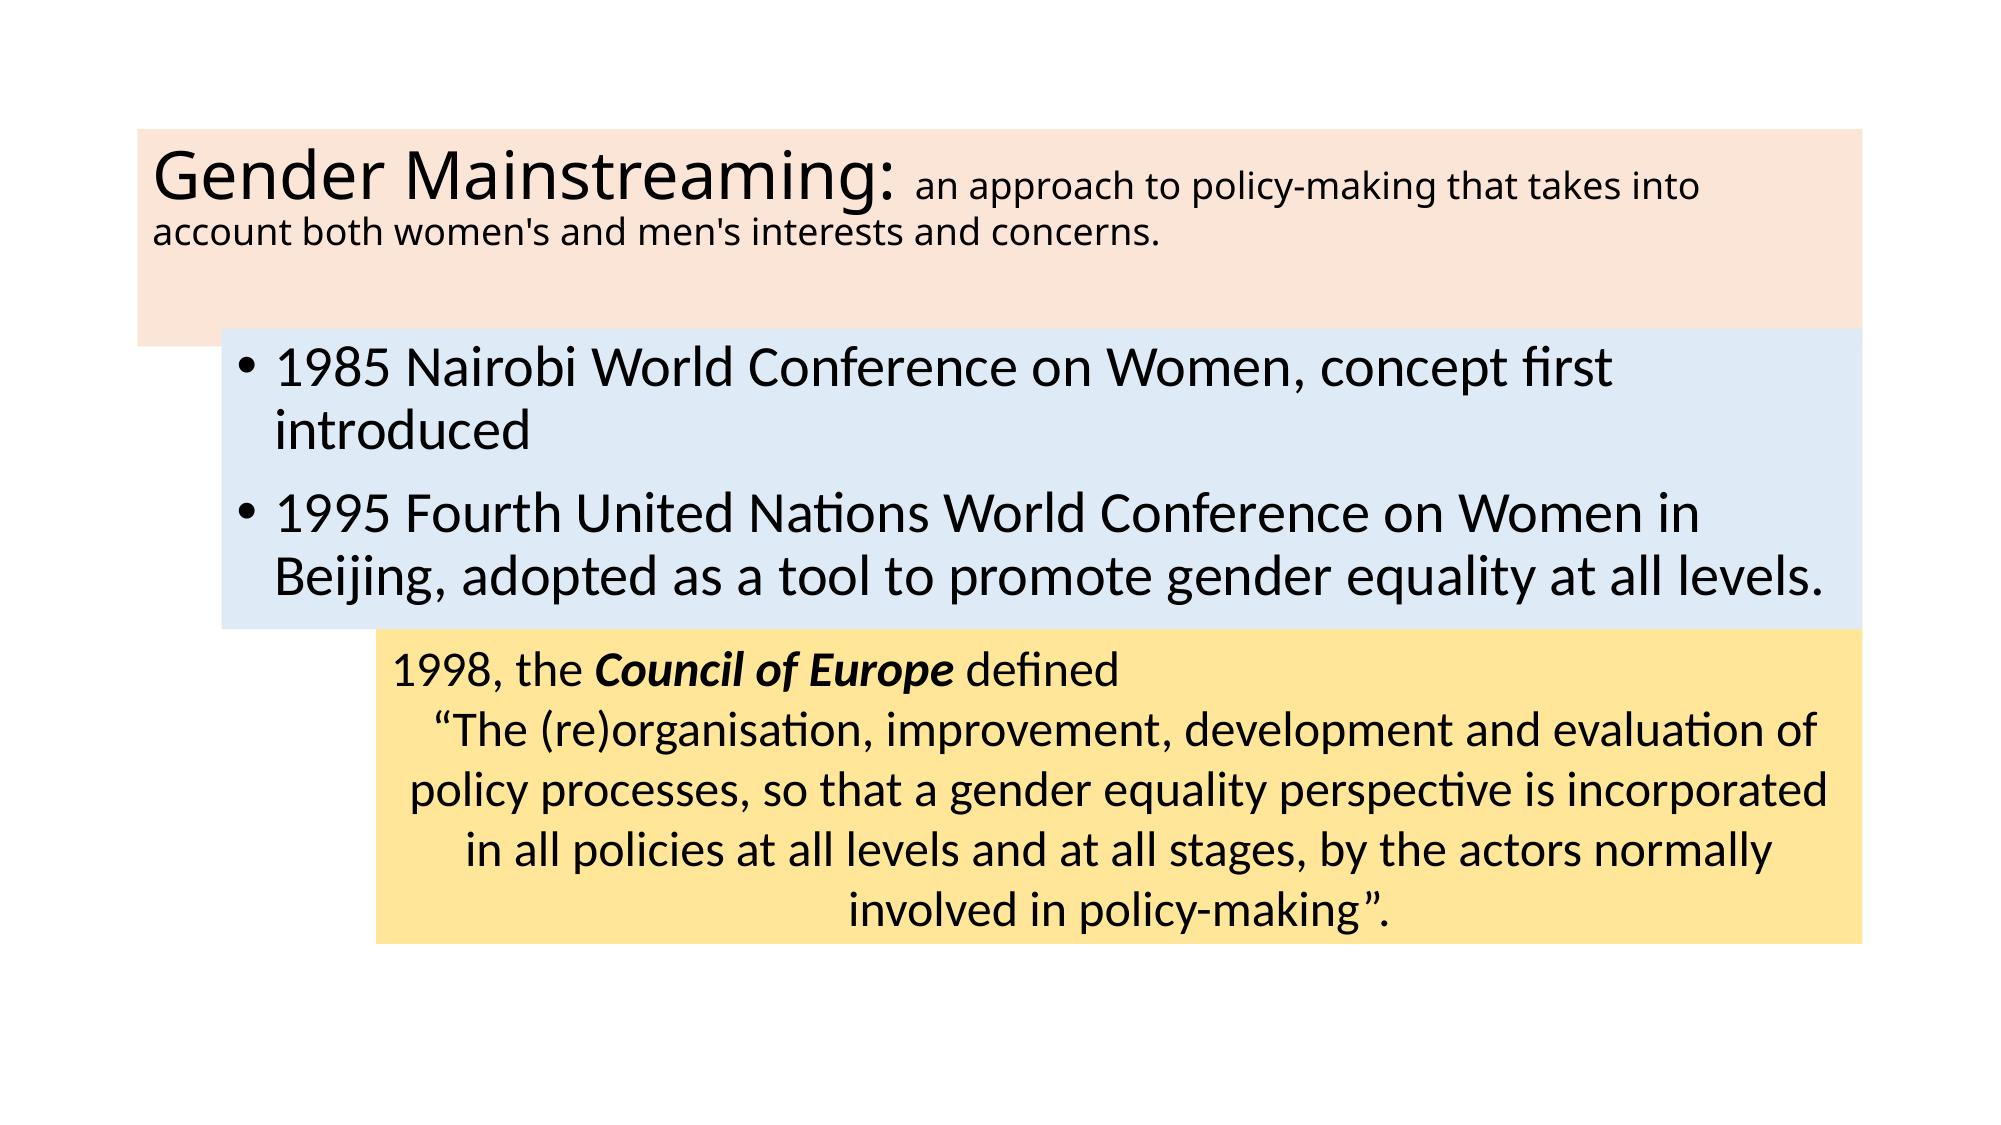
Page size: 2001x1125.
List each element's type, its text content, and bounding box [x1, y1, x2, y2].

title Gender Mainstreaming: an approach to policy-making that takes into account both women's and men's interests and concerns. [137, 129, 1863, 347]
list 1985 Nairobi World Conference on Women, concept first introduced 1995 Fourth United Nations World Conference on Women in Beijing, adopted as a tool to promote gender equality at all levels. [221, 328, 1863, 630]
text_box 1998, the Council of Europe defined “The (re)organisation, improvement, development and evaluation of policy processes, so that a gender equality perspective is incorporated in all policies at all levels and at all stages, by the actors normally involved in policy-making”. [376, 629, 1863, 944]
